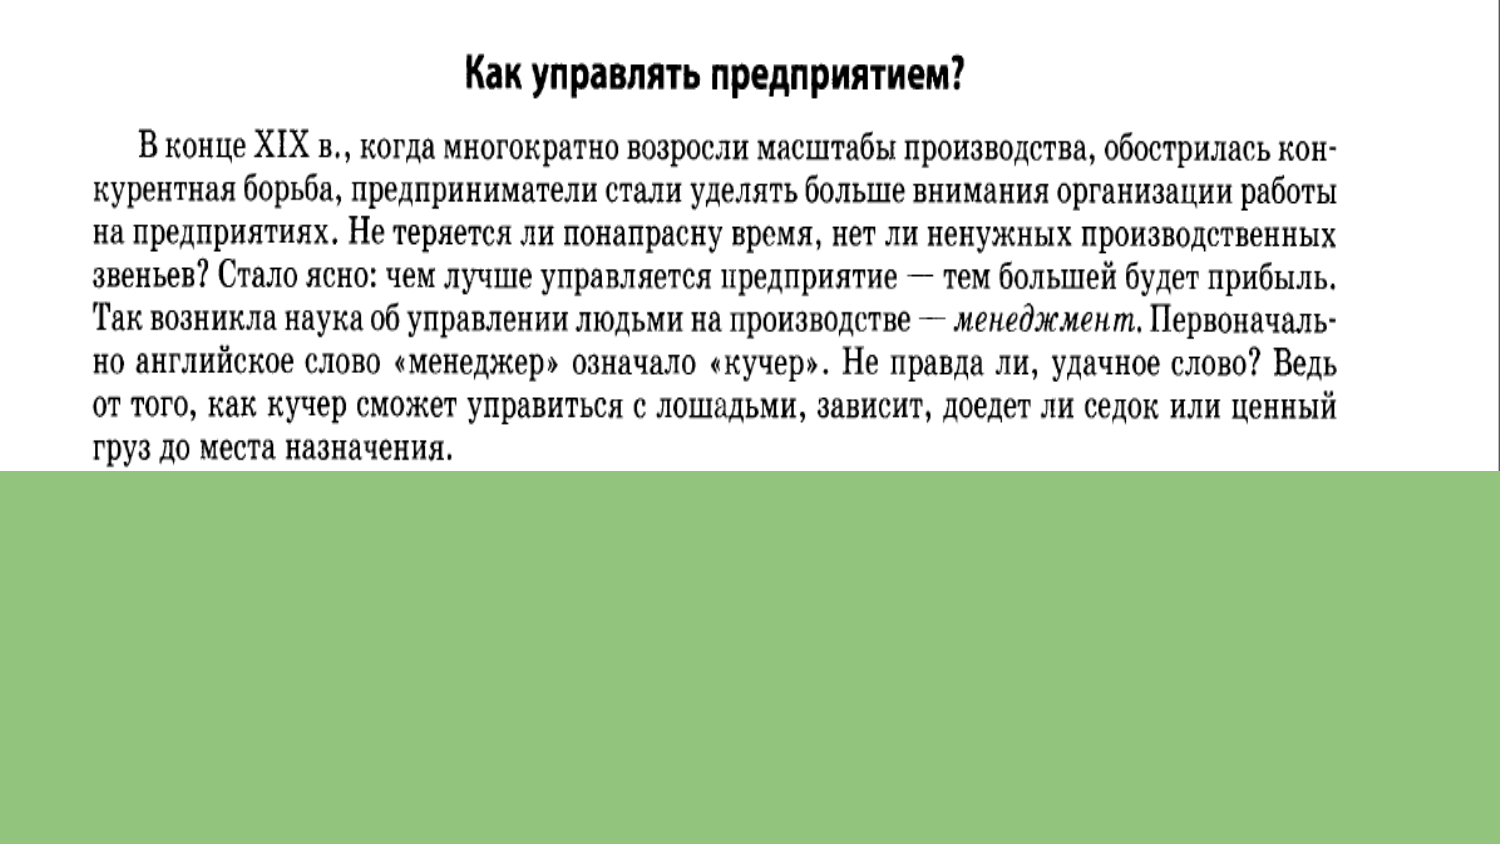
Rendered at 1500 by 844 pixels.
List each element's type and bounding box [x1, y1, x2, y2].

picture [0, 0, 1500, 472]
